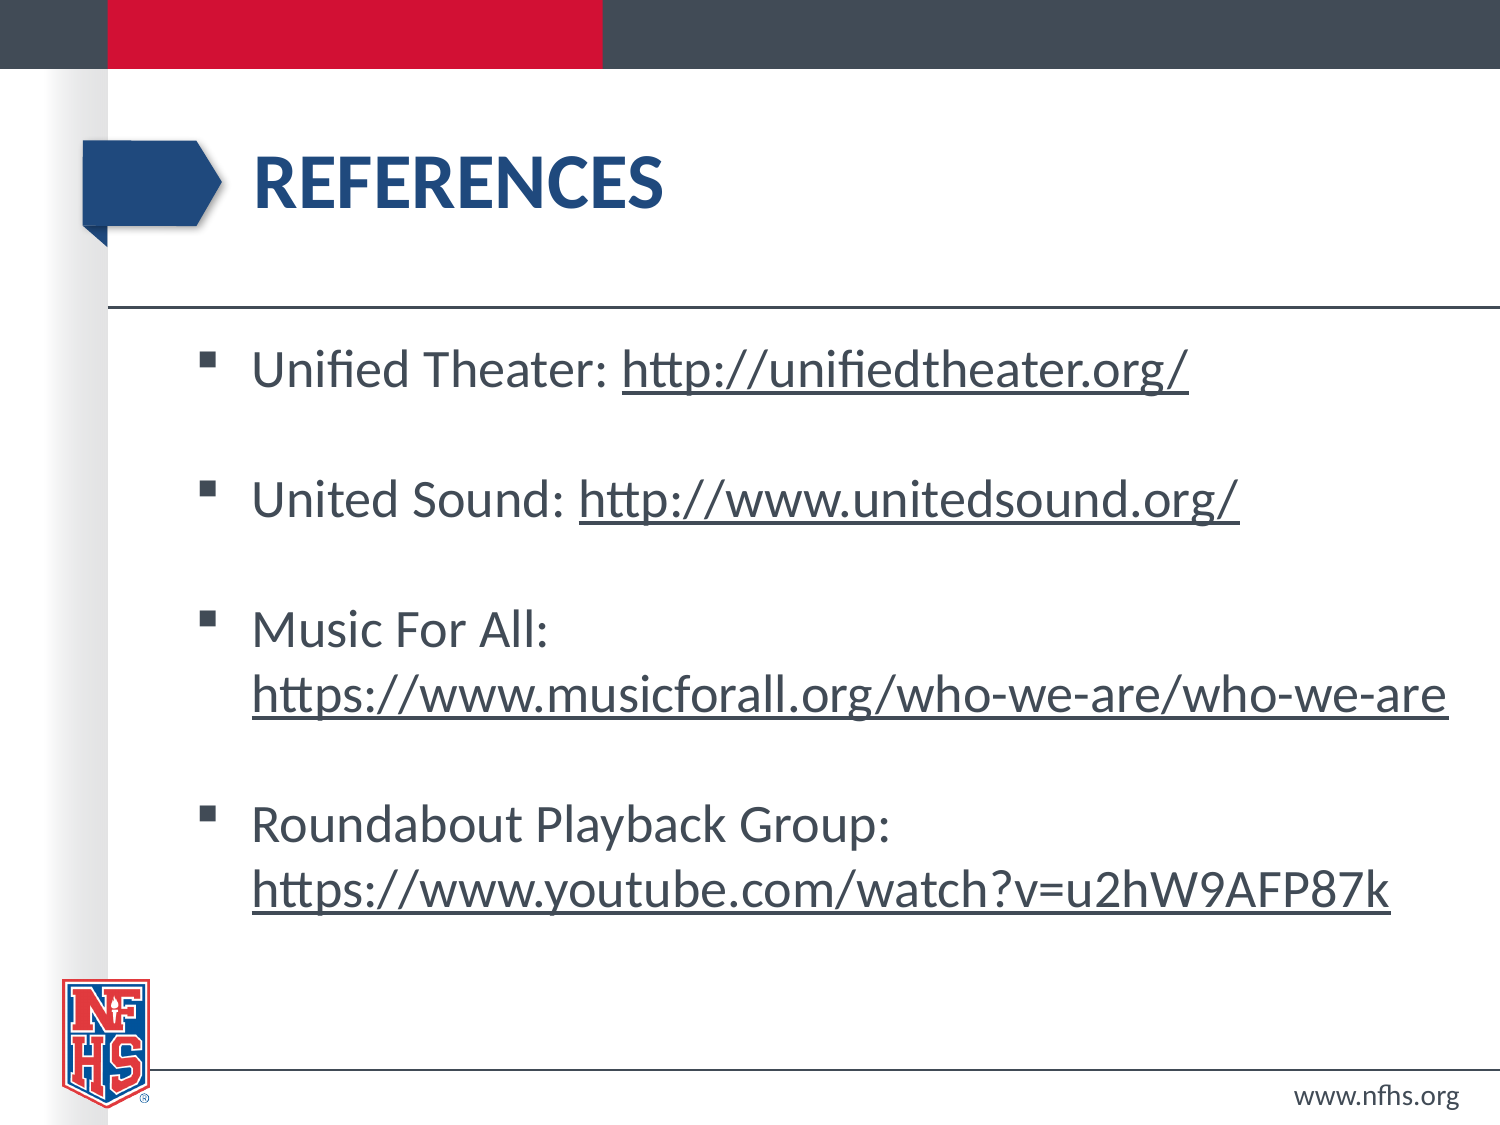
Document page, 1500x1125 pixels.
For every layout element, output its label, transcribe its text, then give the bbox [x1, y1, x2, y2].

title References [238, 85, 1473, 285]
picture [62, 979, 150, 1109]
list Unified Theater: http://unifiedtheater.org/ United Sound: http://www.unitedsound.org/ Music For All: https://www.musicforall.org/who-we-are/who-we-are Roundabout Playback Group: https://www.youtube.com/watch?v=u2hW9AFP87k [180, 326, 1473, 1039]
footer www.nfhs.org [1229, 1069, 1475, 1119]
